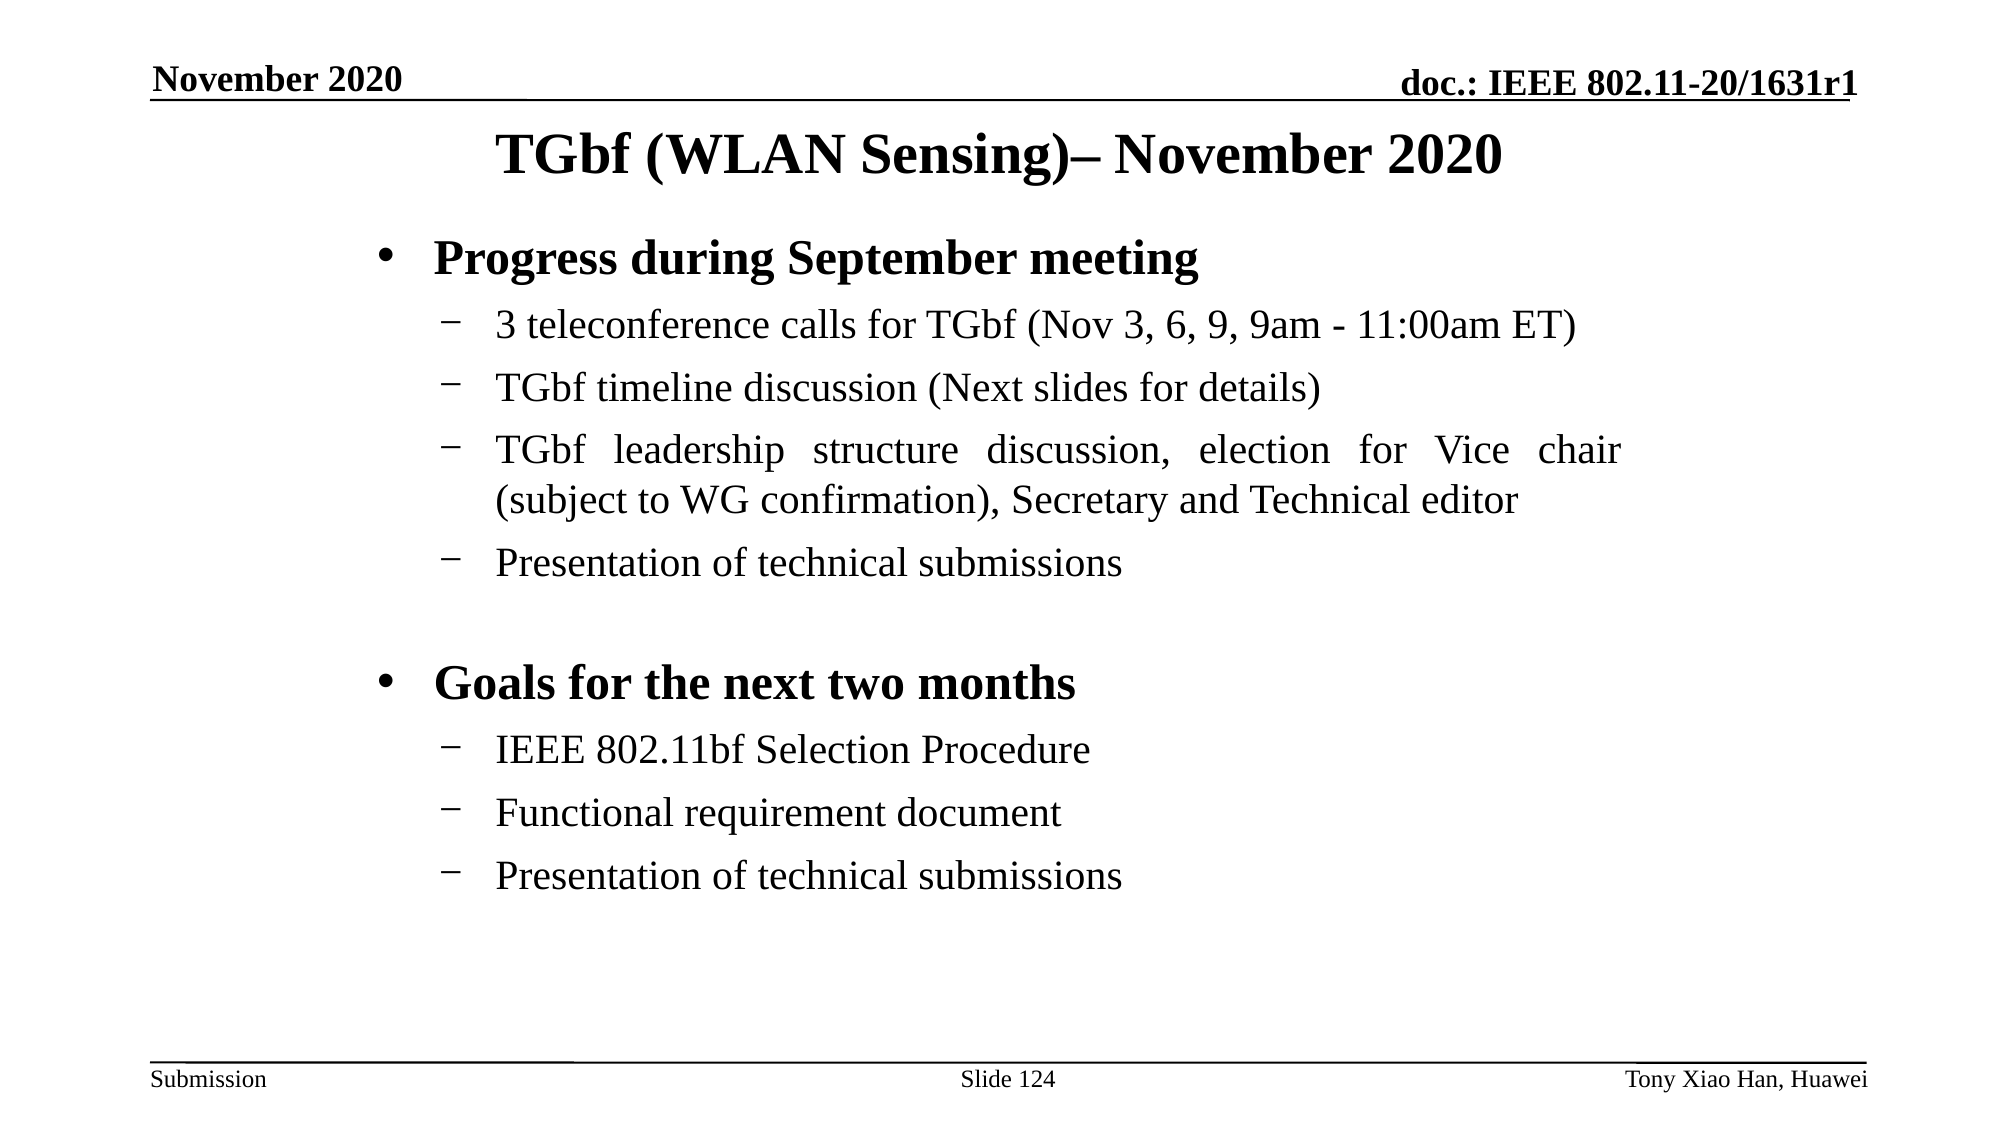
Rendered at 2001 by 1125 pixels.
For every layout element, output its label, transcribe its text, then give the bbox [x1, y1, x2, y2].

text_box Progress during September meeting 3 teleconference calls for TGbf (Nov 3, 6, 9, 9am - 11:00am ET) TGbf timeline discussion (Next slides for details) TGbf leadership structure discussion, election for Vice chair (subject to WG confirmation), Secretary and Technical editor Presentation of technical submissions Goals for the next two months IEEE 802.11bf Selection Procedure Functional requirement document Presentation of technical submissions [362, 217, 1638, 1038]
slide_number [152, 54, 563, 100]
title TGbf (WLAN Sensing)– November 2020 [362, 112, 1638, 188]
footer Tony Xiao Han, Huawei [1171, 1061, 1869, 1093]
slide_number Slide 124 [950, 1061, 1067, 1123]
